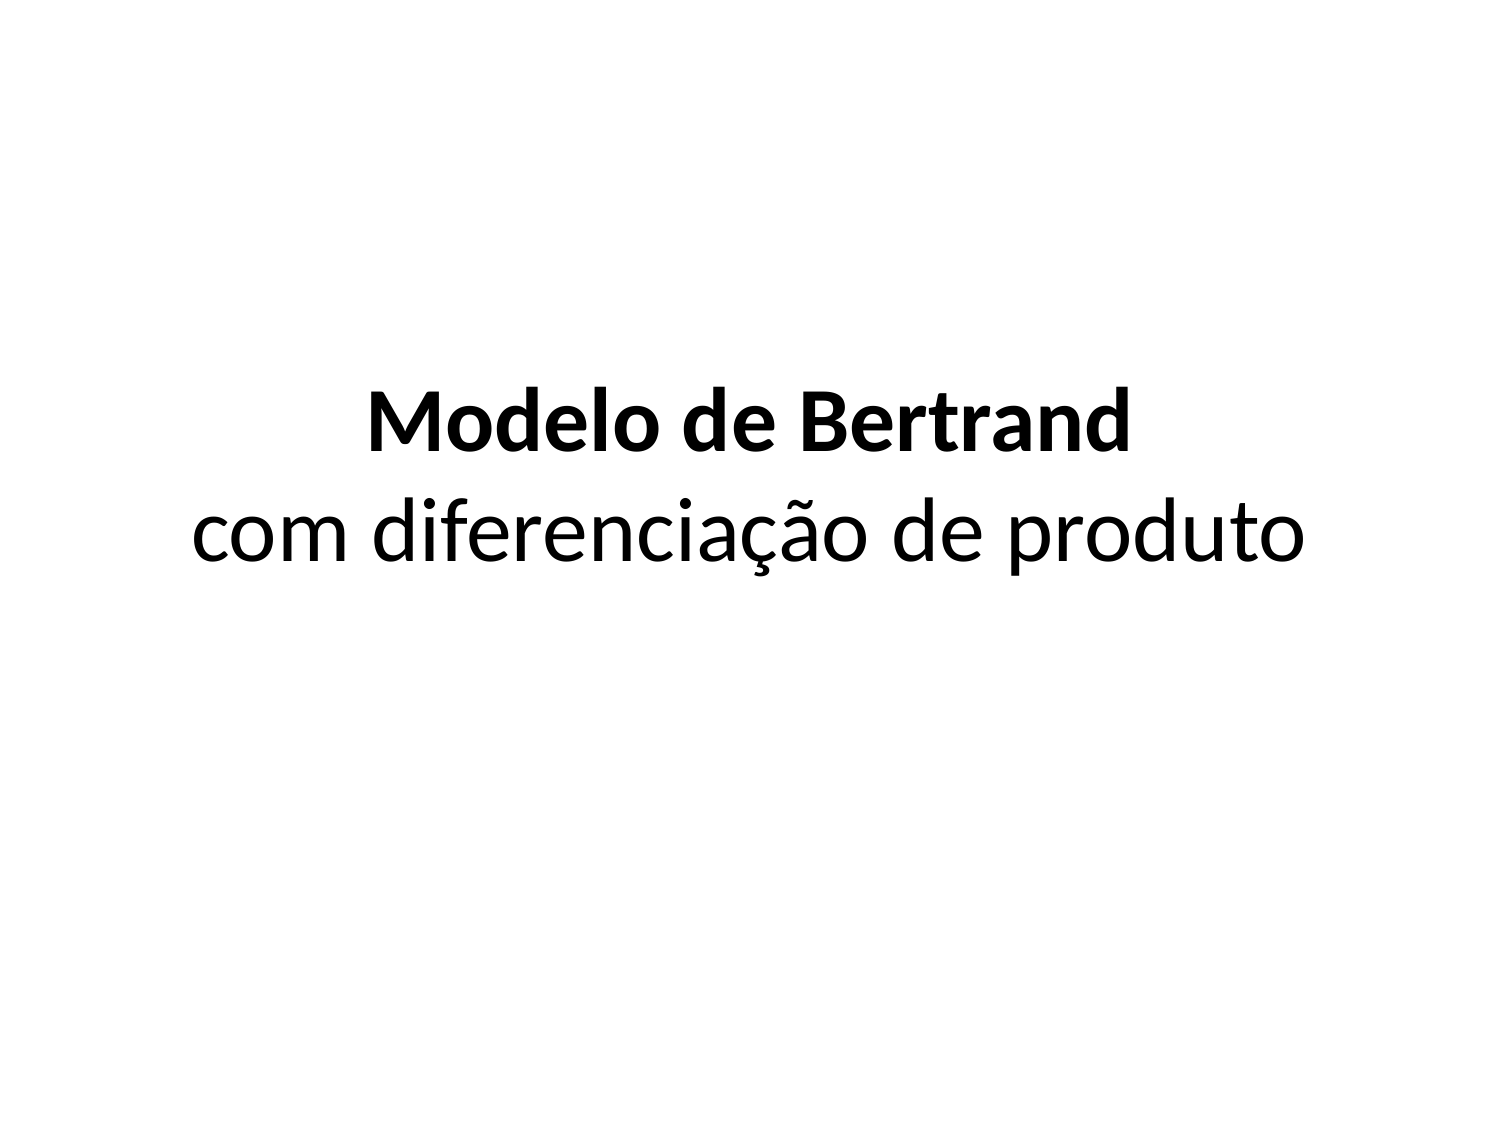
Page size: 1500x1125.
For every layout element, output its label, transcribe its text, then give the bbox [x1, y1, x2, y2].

title Modelo de Bertrand com diferenciação de produto [112, 349, 1388, 591]
